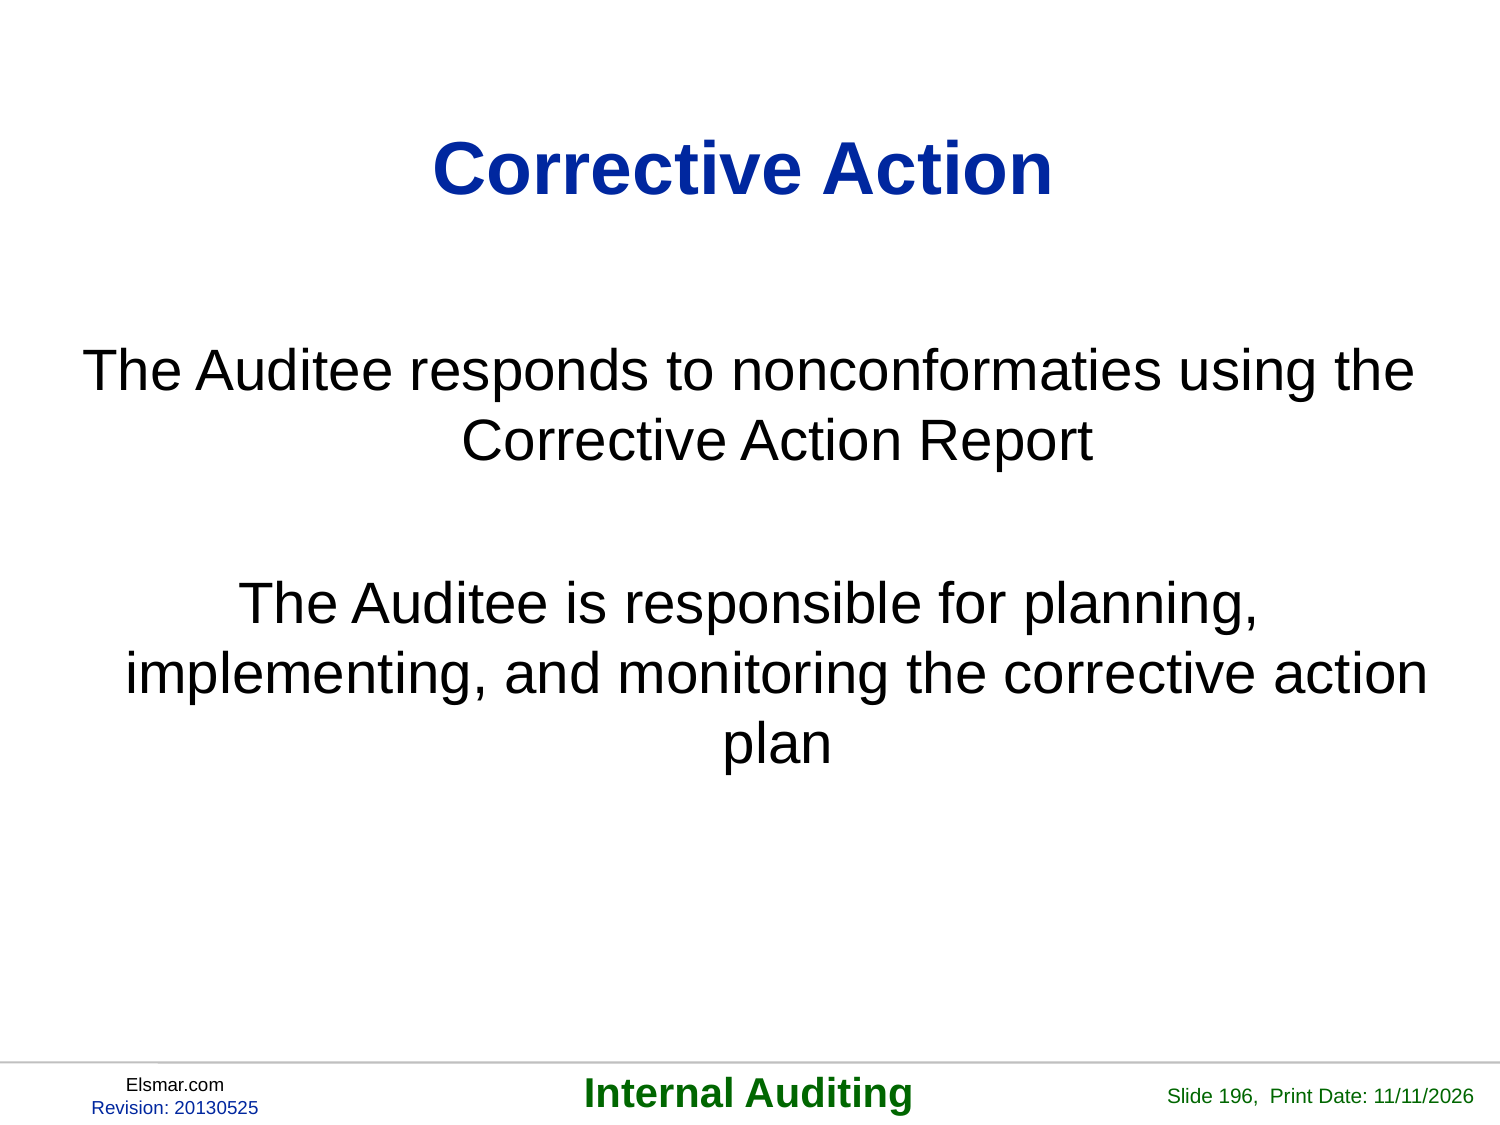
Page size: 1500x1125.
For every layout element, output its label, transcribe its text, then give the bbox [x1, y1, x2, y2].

title Corrective Action [187, 91, 1300, 238]
subtitle The Auditee responds to nonconformaties using the Corrective Action Report The Auditee is responsible for planning, implementing, and monitoring the corrective action plan [50, 324, 1450, 952]
